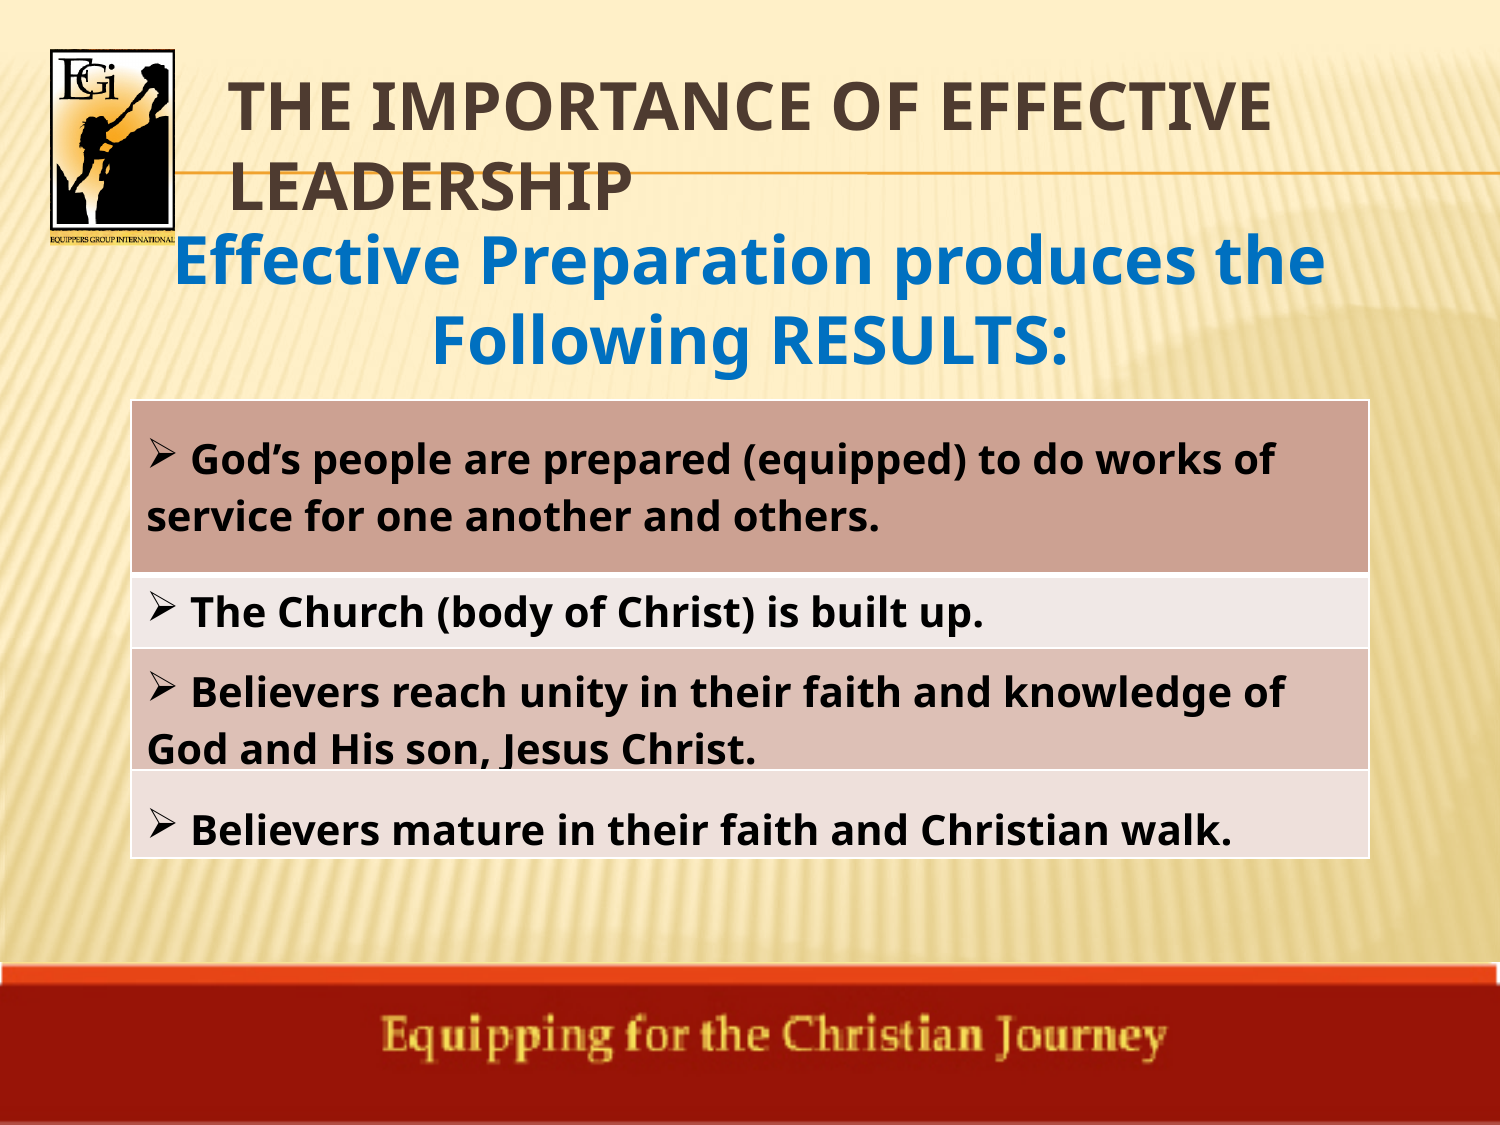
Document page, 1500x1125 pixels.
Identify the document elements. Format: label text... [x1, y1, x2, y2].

picture [49, 49, 176, 246]
table_cell Believers reach unity in their faith and knowledge of God and His son, Jesus Christ. [132, 649, 1368, 769]
text_box Effective Preparation produces the Following RESULTS: [125, 210, 1375, 386]
table_header God’s people are prepared (equipped) to do works of service for one another and others. [132, 401, 1368, 572]
table_cell The Church (body of Christ) is built up. [132, 578, 1368, 647]
picture [0, 962, 1500, 1125]
table_cell Believers mature in their faith and Christian walk. [132, 771, 1368, 857]
title The Importance Of Effective leadership [212, 75, 1450, 213]
